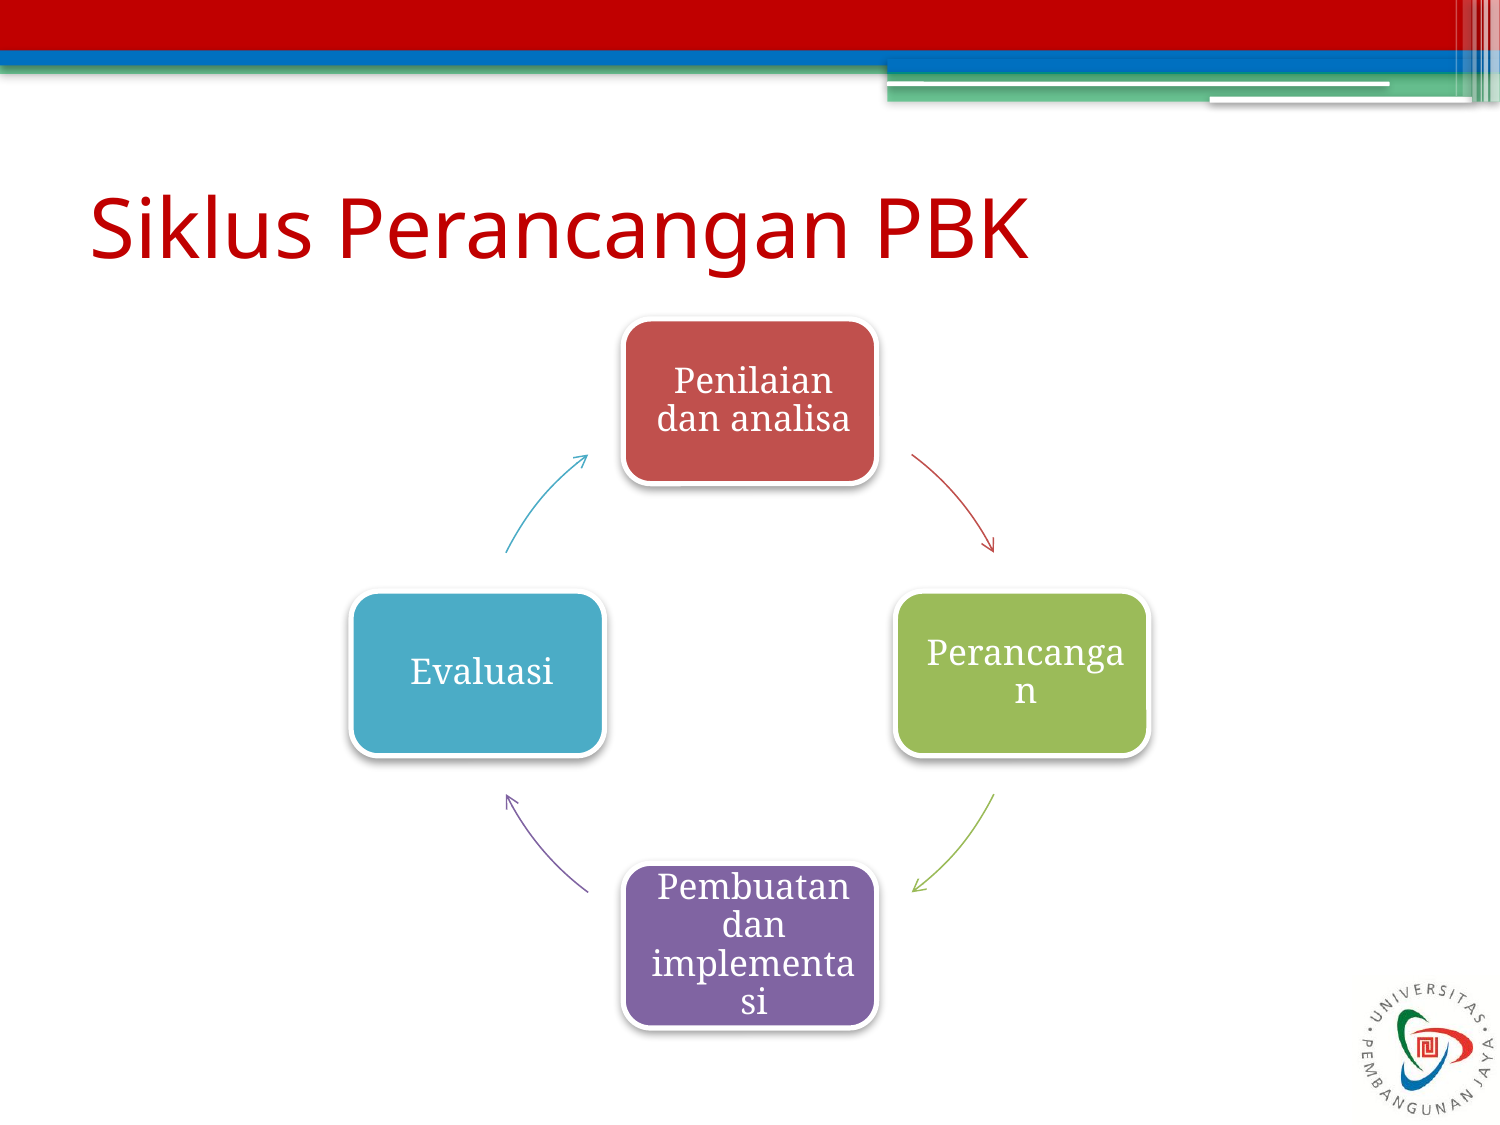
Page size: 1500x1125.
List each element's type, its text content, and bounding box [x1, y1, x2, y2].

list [74, 318, 1426, 1029]
picture [1352, 975, 1500, 1125]
title Siklus Perancangan PBK [75, 137, 1425, 313]
